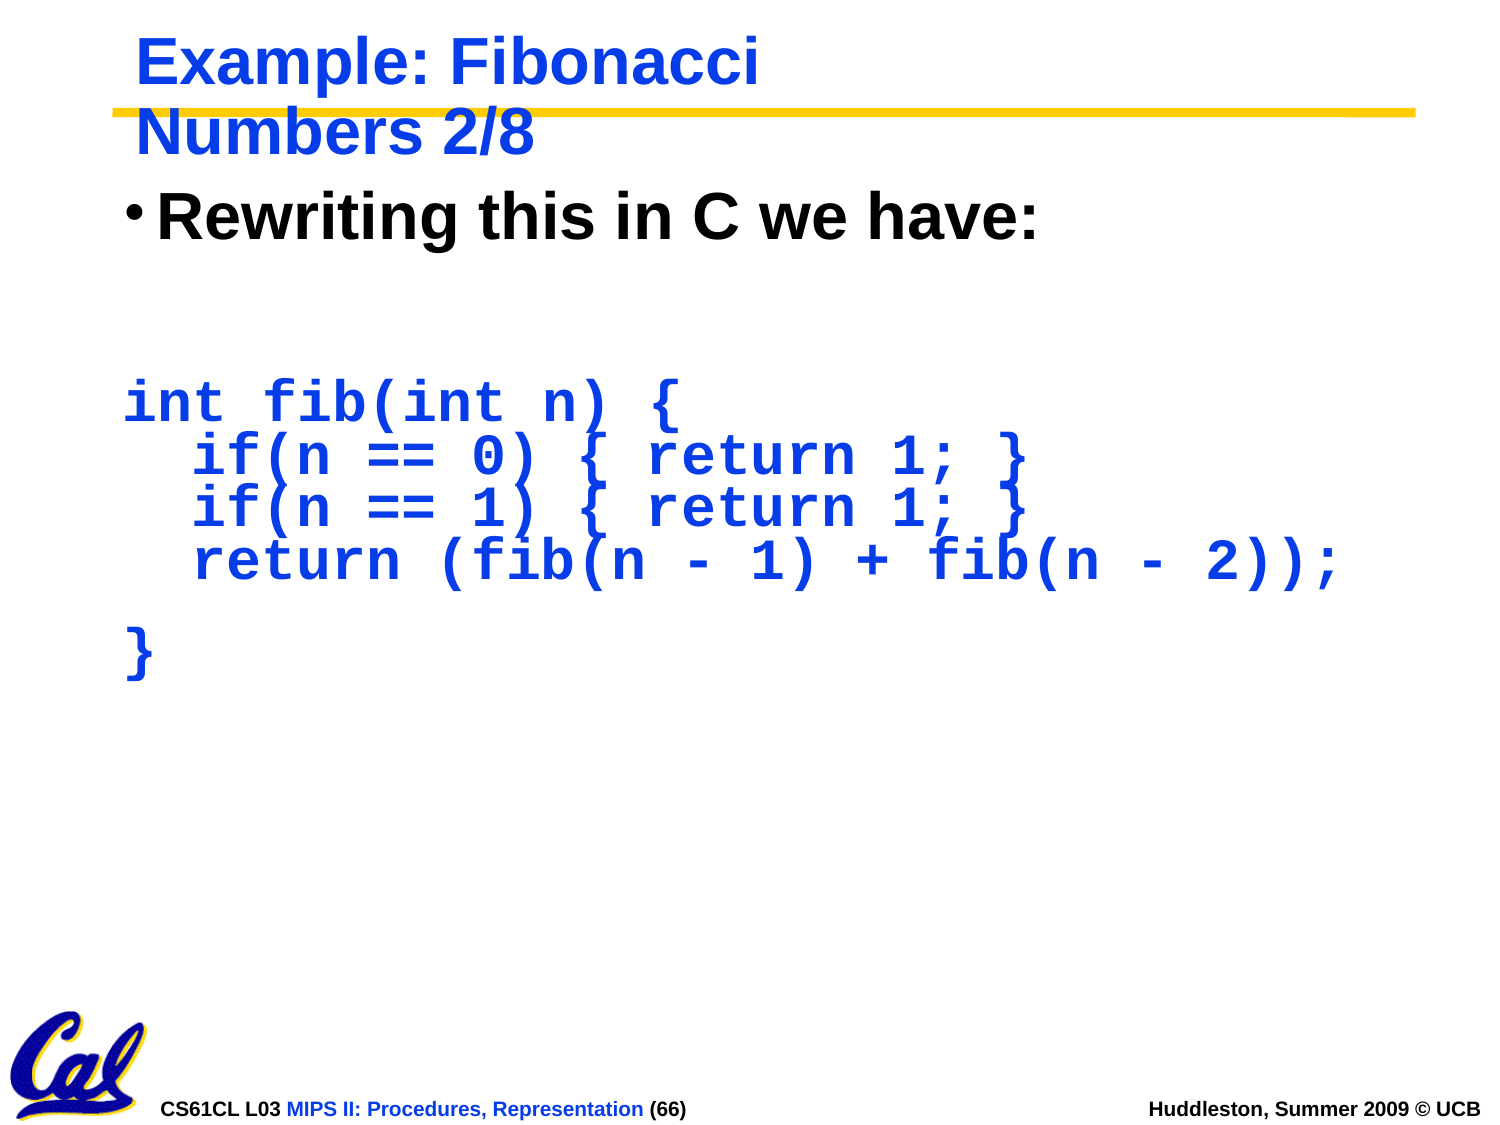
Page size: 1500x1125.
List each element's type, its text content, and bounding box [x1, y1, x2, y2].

picture [10, 1011, 150, 1121]
list Rewriting this in C we have: int fib(int n) { if(n == 0) { return 1; } if(n == 1) { return 1; } return (fib(n - 1) + fib(n - 2)); } [111, 186, 1401, 539]
title Example: Fibonacci Numbers 2/8 [124, 24, 1066, 104]
